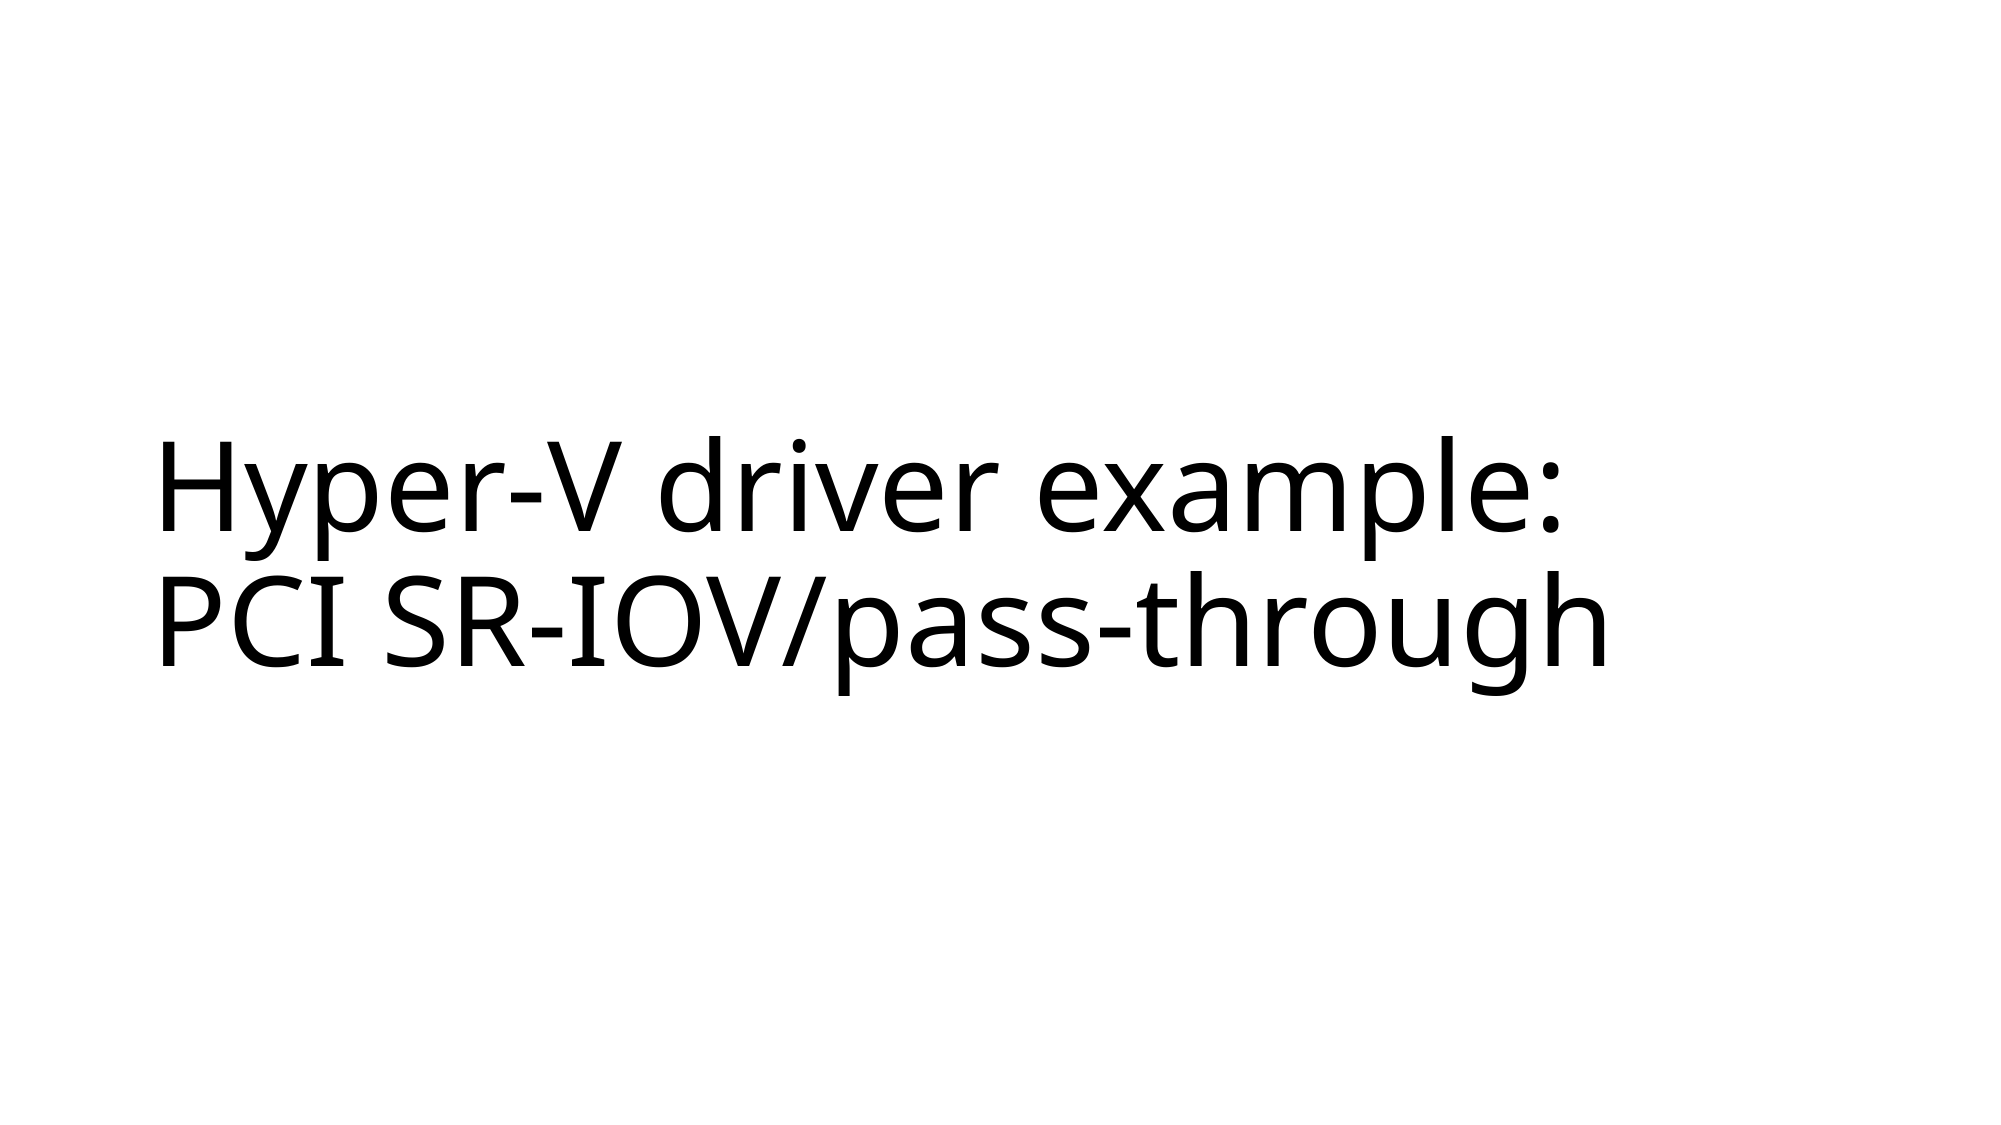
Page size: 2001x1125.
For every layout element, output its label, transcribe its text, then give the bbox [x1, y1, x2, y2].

title Hyper-V driver example: PCI SR-IOV/pass-through [136, 378, 1862, 702]
